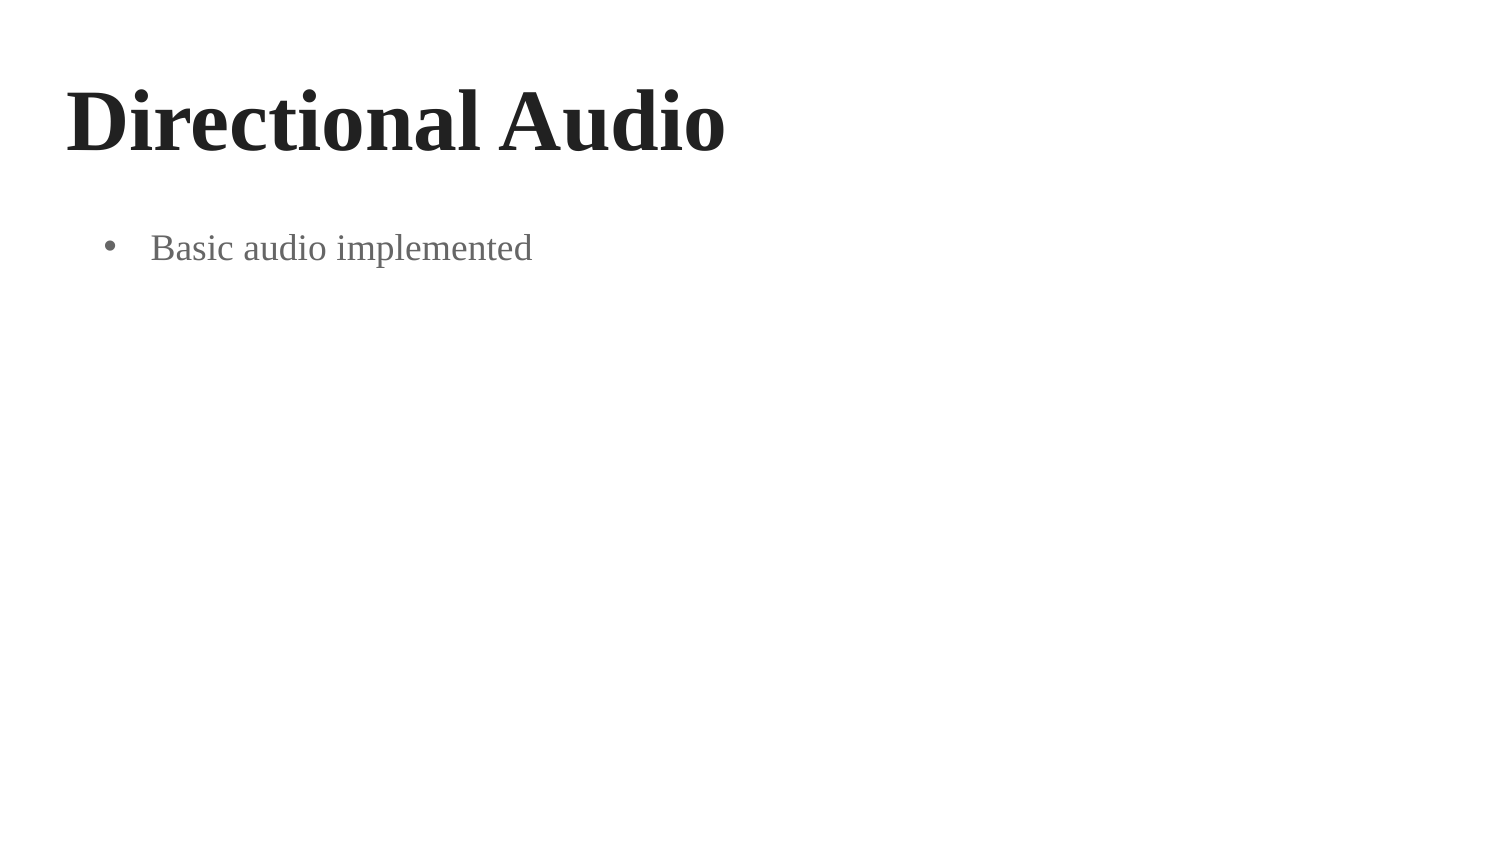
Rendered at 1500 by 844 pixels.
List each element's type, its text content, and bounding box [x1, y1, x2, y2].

title Directional Audio [51, 48, 1449, 180]
list Basic audio implemented [51, 201, 1449, 750]
